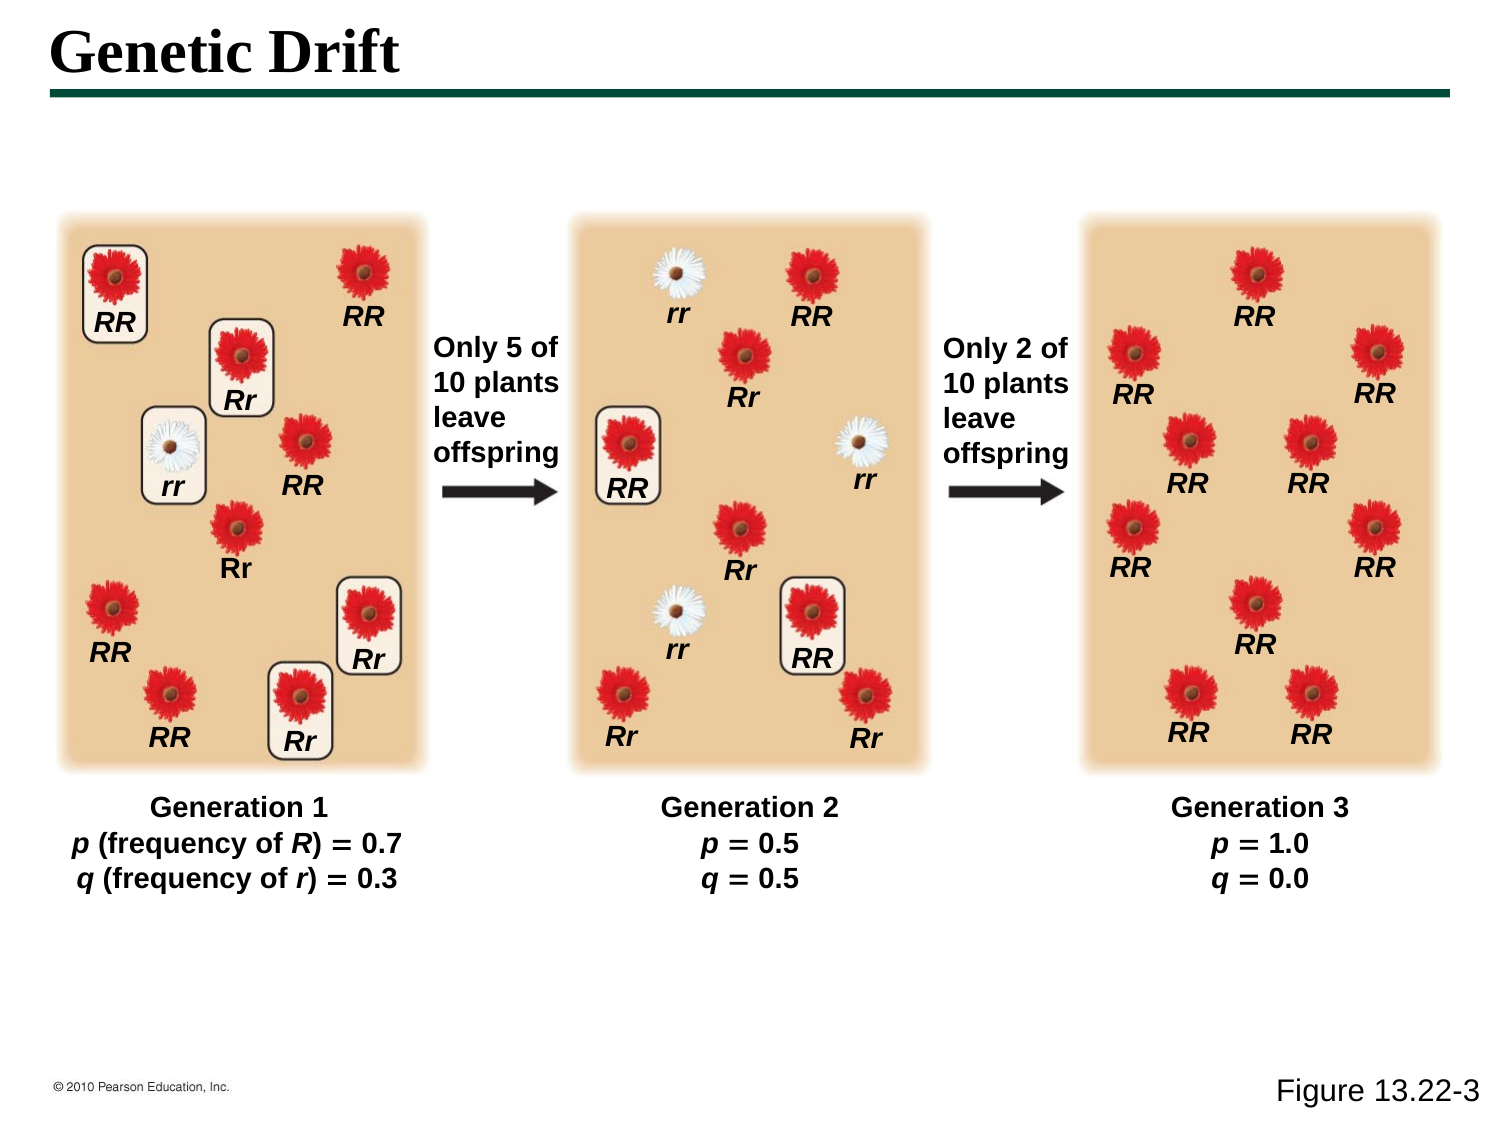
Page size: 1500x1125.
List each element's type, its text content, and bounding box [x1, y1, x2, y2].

picture [48, 22, 1452, 1103]
text_box Figure 13.22-3 [1041, 1062, 1496, 1116]
title Genetic Drift [33, 10, 1434, 96]
